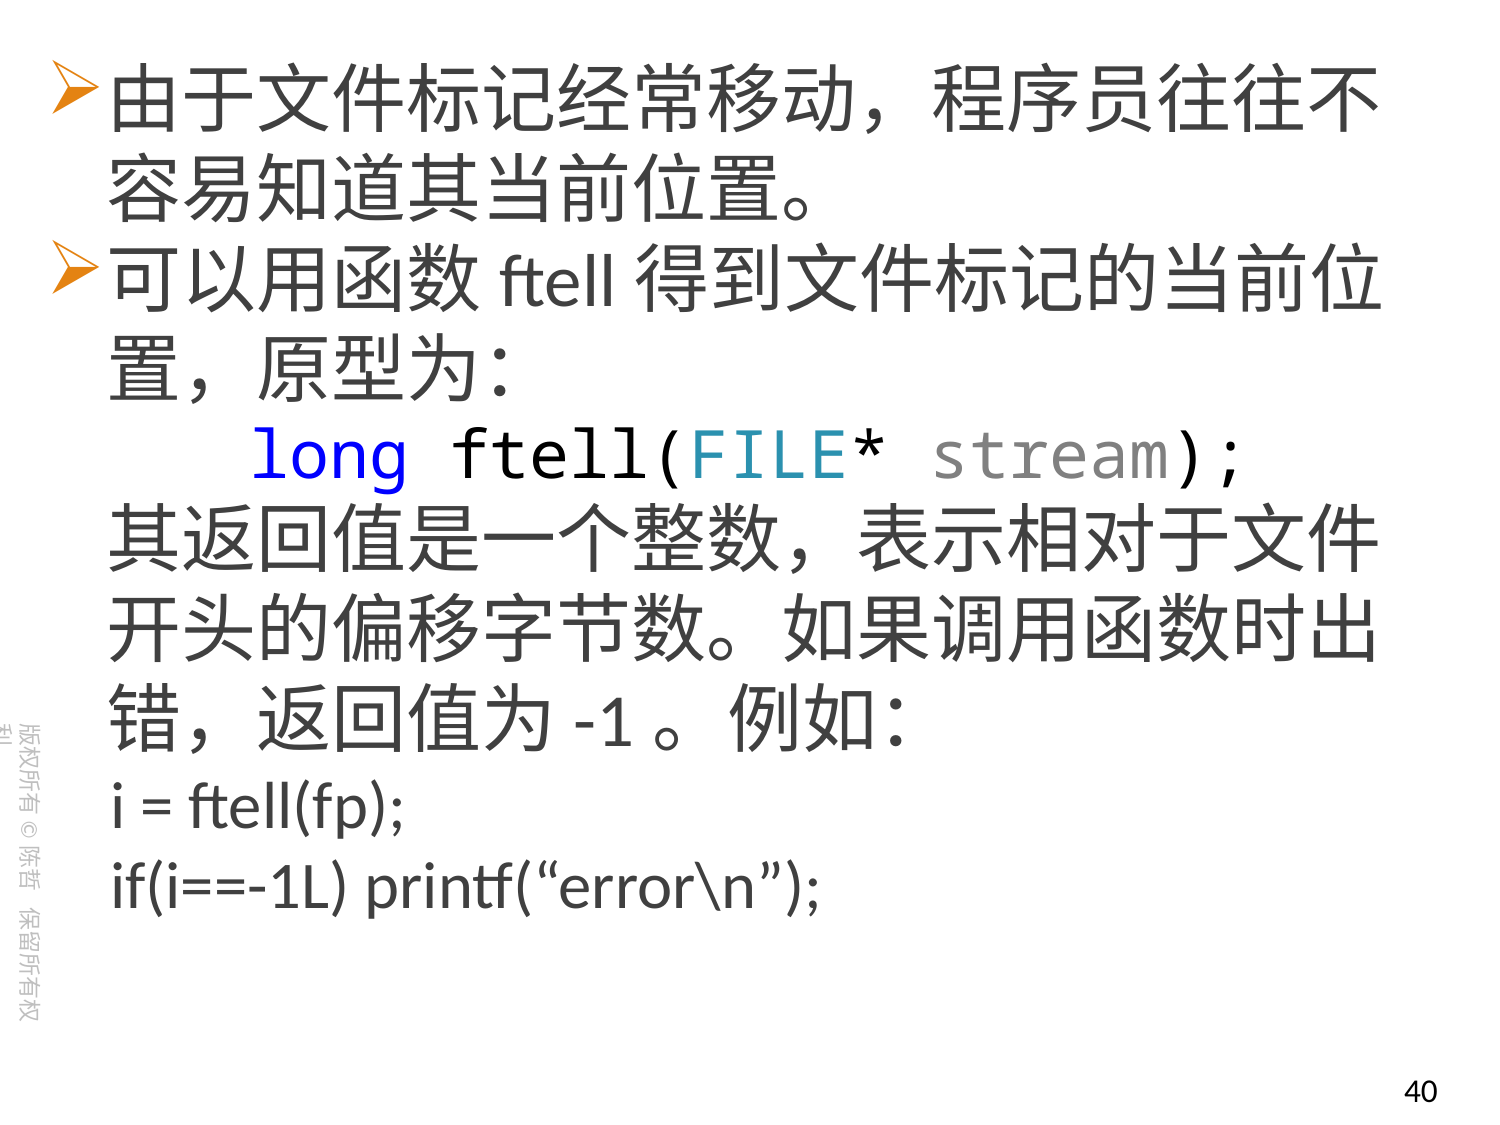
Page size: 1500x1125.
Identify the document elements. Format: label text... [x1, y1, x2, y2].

slide_number 40 [1291, 1059, 1453, 1120]
list 由于文件标记经常移动，程序员往往不容易知道其当前位置。 可以用函数ftell得到文件标记的当前位置，原型为： long ftell(FILE* stream); 其返回值是一个整数，表示相对于文件开头的偏移字节数。如果调用函数时出错，返回值为-1。例如： i = ftell(fp); if(i==-1L) printf(“error\n”); [46, 44, 1453, 1045]
